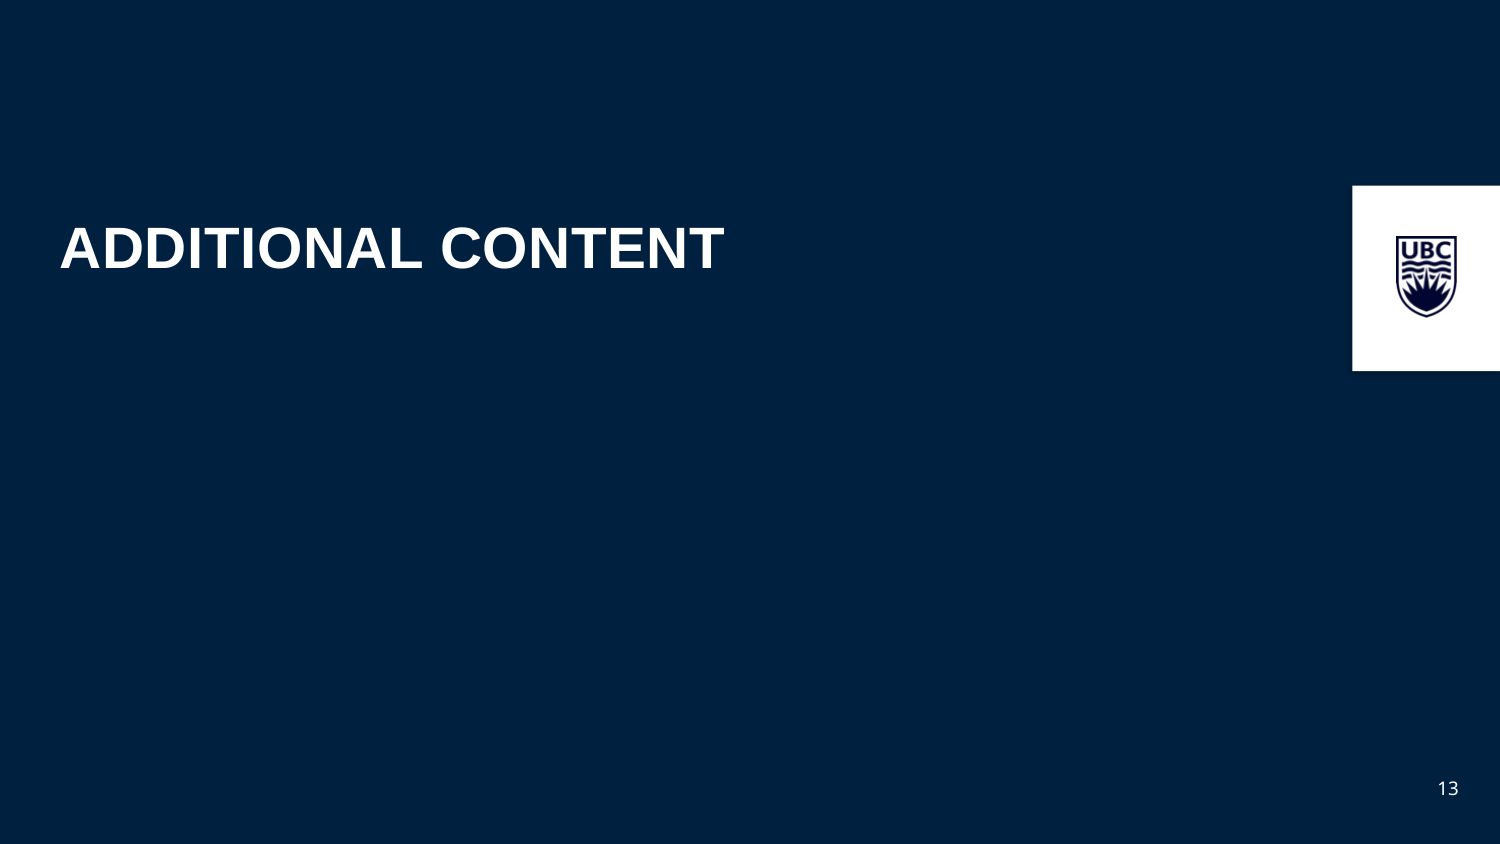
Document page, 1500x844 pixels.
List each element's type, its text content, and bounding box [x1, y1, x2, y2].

picture [1396, 236, 1457, 318]
list Additional content [59, 209, 987, 383]
